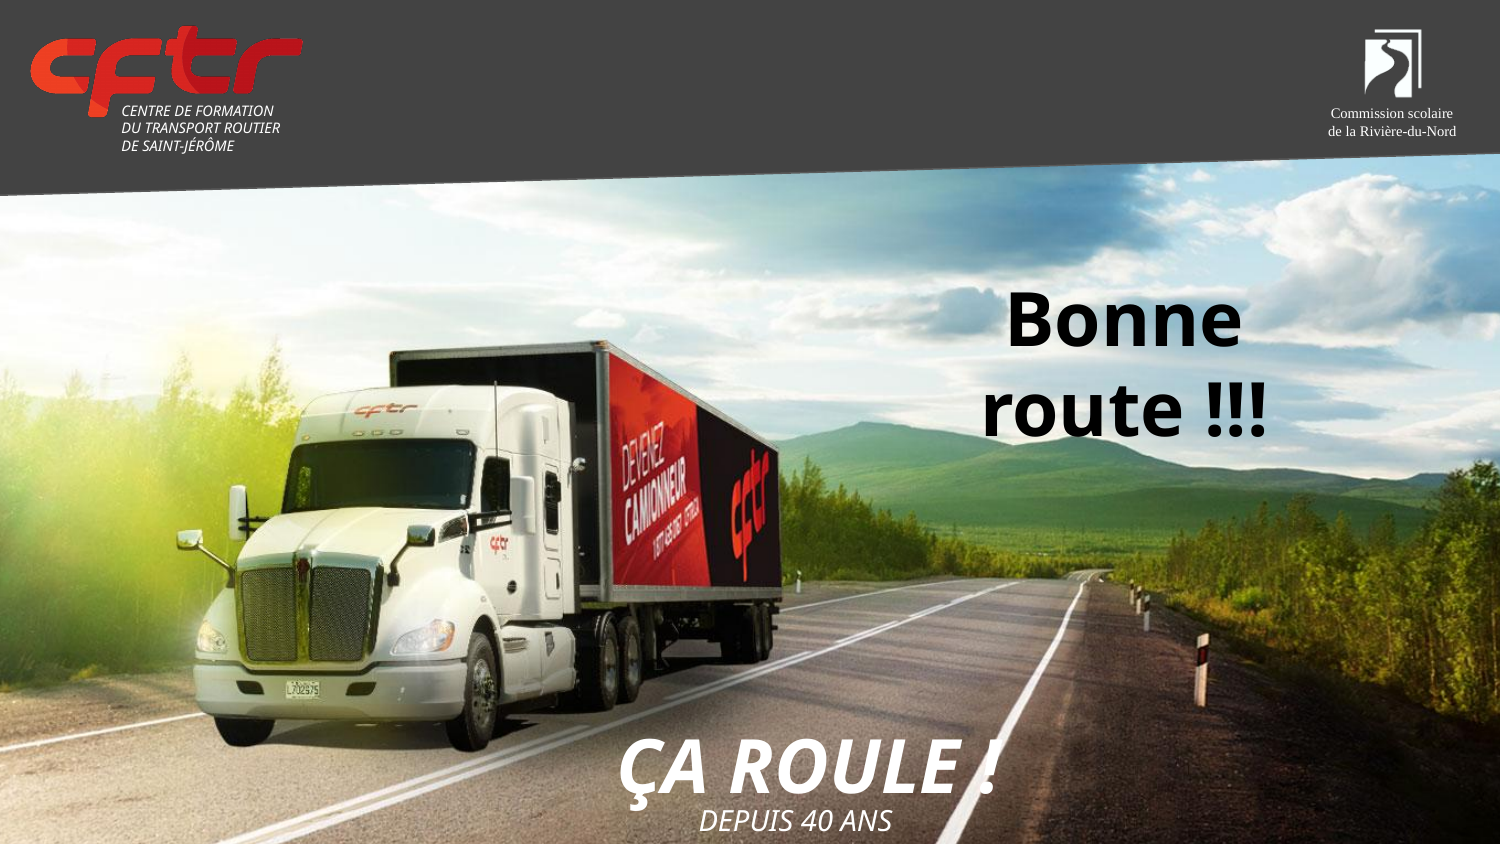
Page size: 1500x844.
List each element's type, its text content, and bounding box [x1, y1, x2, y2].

picture [12, 12, 321, 132]
title Bonne route !!! [859, 203, 1390, 520]
picture [196, 124, 203, 132]
picture [0, 154, 1500, 844]
picture [234, 124, 241, 132]
picture [1328, 29, 1457, 106]
